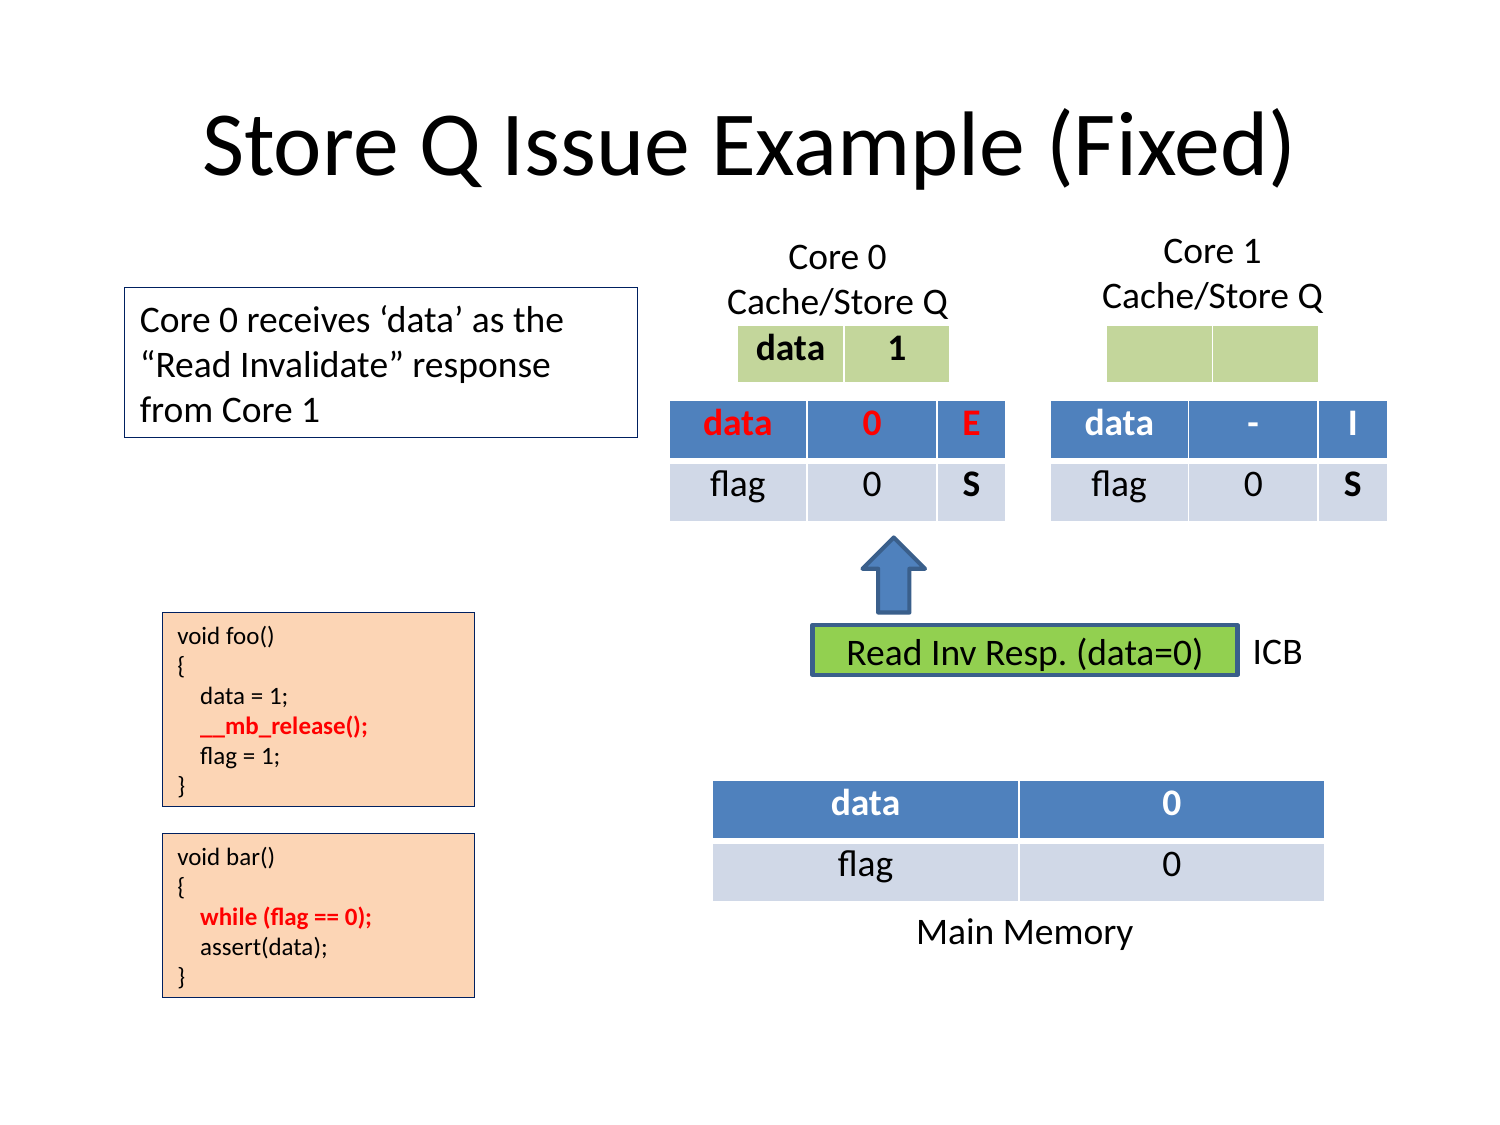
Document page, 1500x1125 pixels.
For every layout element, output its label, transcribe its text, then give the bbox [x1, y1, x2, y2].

table_header data [713, 781, 1018, 838]
table_header - [1189, 401, 1317, 458]
table_cell 0 [1189, 464, 1317, 521]
table_cell flag [713, 844, 1018, 901]
text_box Core 1 Cache/Store Q [1074, 218, 1350, 324]
text_box ICB [1237, 619, 1318, 680]
table_header [1213, 326, 1318, 382]
table_cell S [1319, 464, 1387, 521]
text_box [860, 535, 927, 615]
table_cell 0 [1020, 844, 1324, 901]
table_header data [738, 326, 843, 382]
table_cell S [938, 464, 1005, 521]
table_header 0 [1020, 781, 1324, 838]
table_header I [1319, 401, 1387, 458]
text_box void bar() { while (flag == 0); assert(data); } [162, 833, 475, 998]
table_header E [938, 401, 1005, 458]
text_box Read Inv Resp. (data=0) [810, 623, 1237, 677]
title Store Q Issue Example (Fixed) [75, 45, 1425, 233]
table_cell 0 [808, 464, 936, 521]
table_header data [1051, 401, 1188, 458]
text_box Core 0 Cache/Store Q [699, 224, 975, 330]
text_box Main Memory [843, 903, 1207, 960]
table_header 1 [845, 326, 949, 382]
table_header [1107, 326, 1212, 382]
table_header 0 [808, 401, 936, 458]
text_box Core 0 receives ‘data’ as the “Read Invalidate” response from Core 1 [124, 287, 638, 438]
table_cell flag [670, 464, 806, 521]
table_header data [670, 401, 806, 458]
text_box void foo() { data = 1; __mb_release(); flag = 1; } [162, 612, 475, 807]
table_cell flag [1051, 464, 1188, 521]
